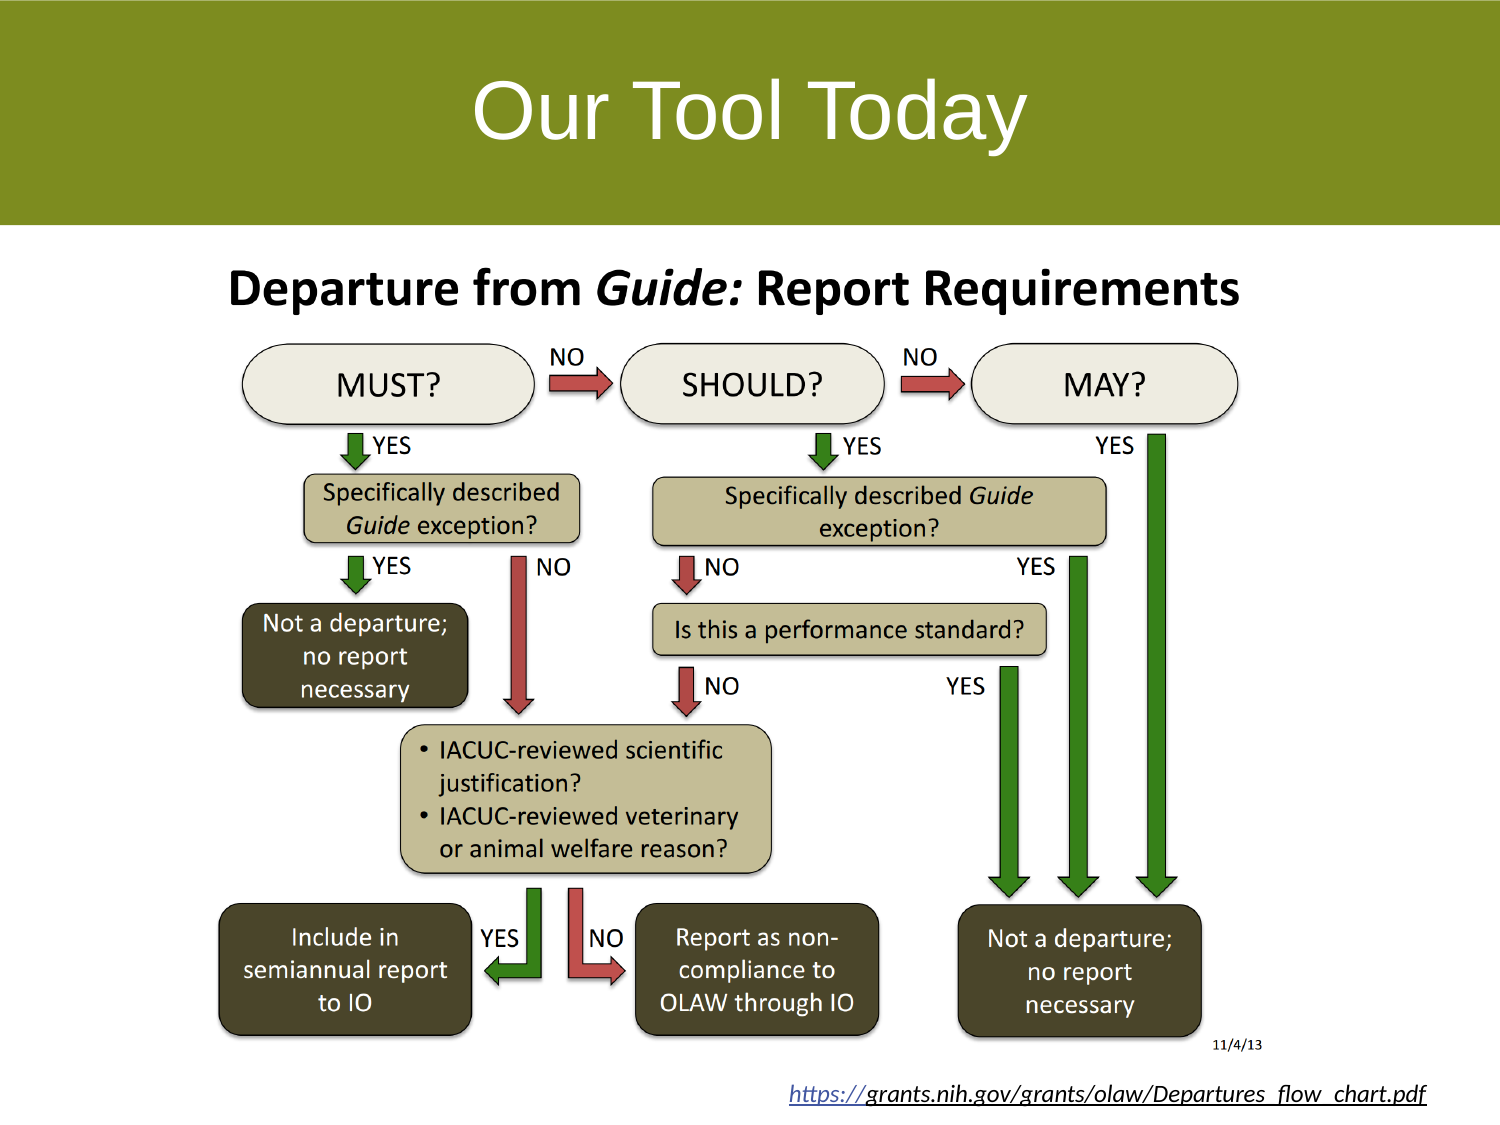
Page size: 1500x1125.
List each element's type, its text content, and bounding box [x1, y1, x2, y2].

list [195, 242, 1268, 1058]
title Our Tool Today [0, 0, 1500, 226]
text_box https://grants.nih.gov/grants/olaw/Departures_flow_chart.pdf [774, 1070, 1500, 1115]
